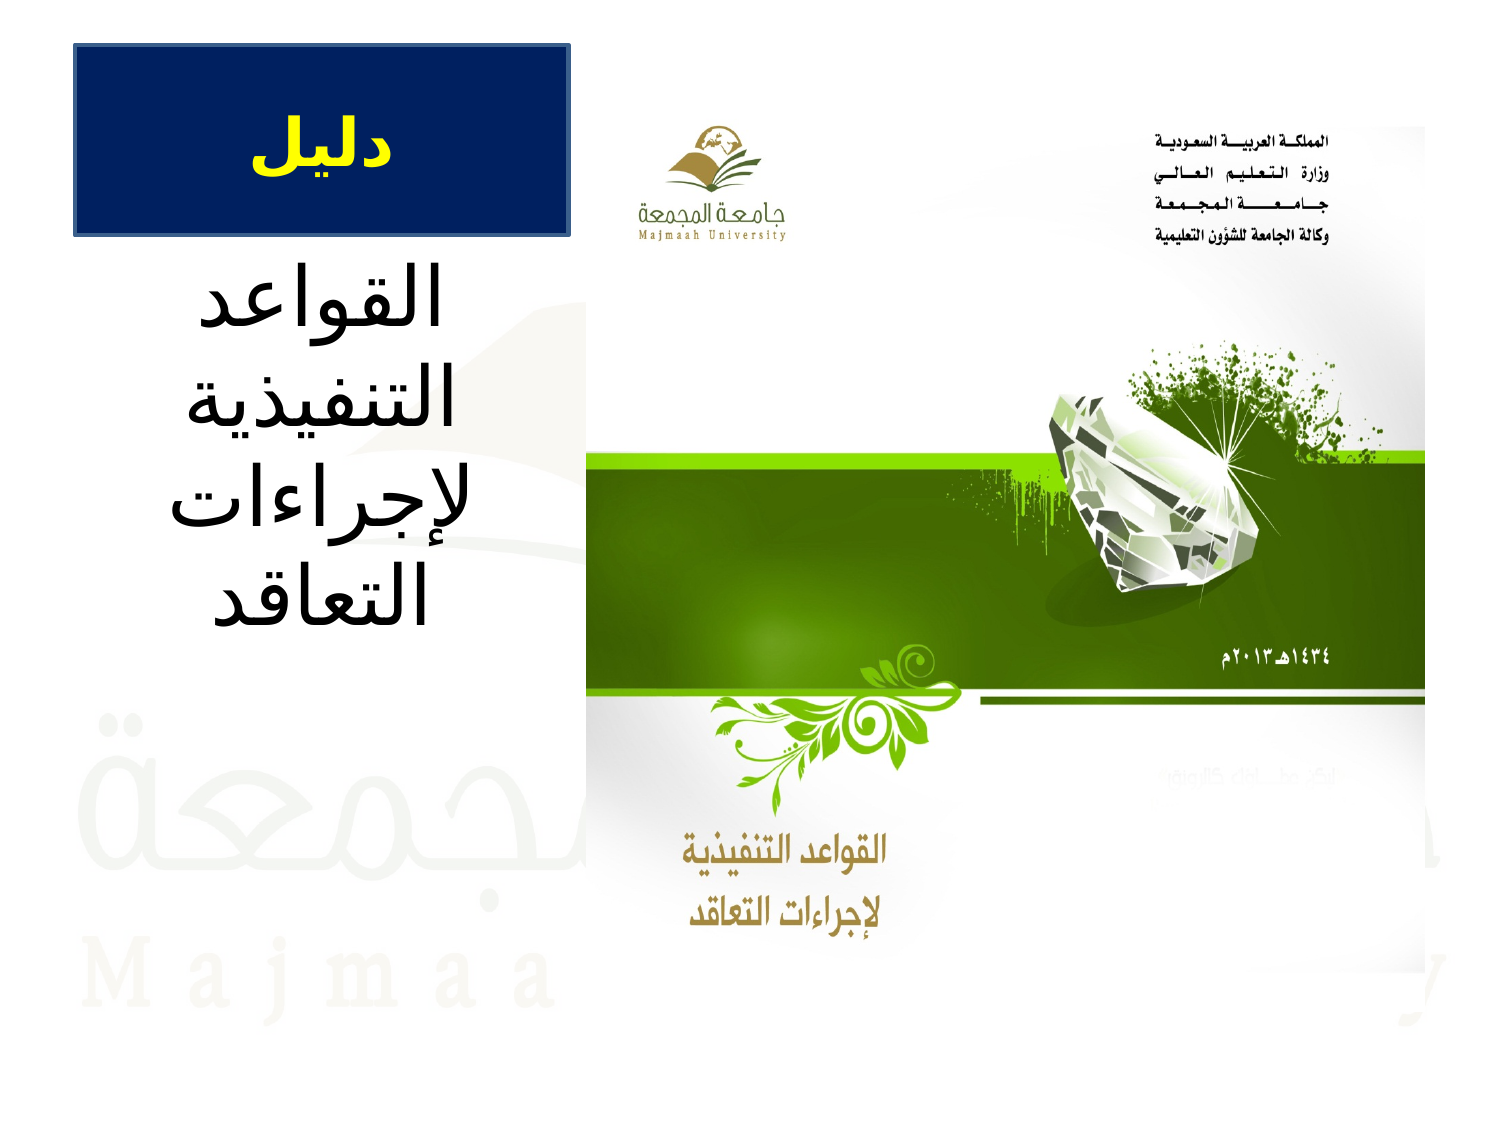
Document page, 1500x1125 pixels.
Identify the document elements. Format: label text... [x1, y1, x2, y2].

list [586, 42, 1426, 1012]
title دليل [73, 43, 571, 237]
list القواعد التنفيذية لإجراءات التعاقد [75, 235, 569, 1005]
